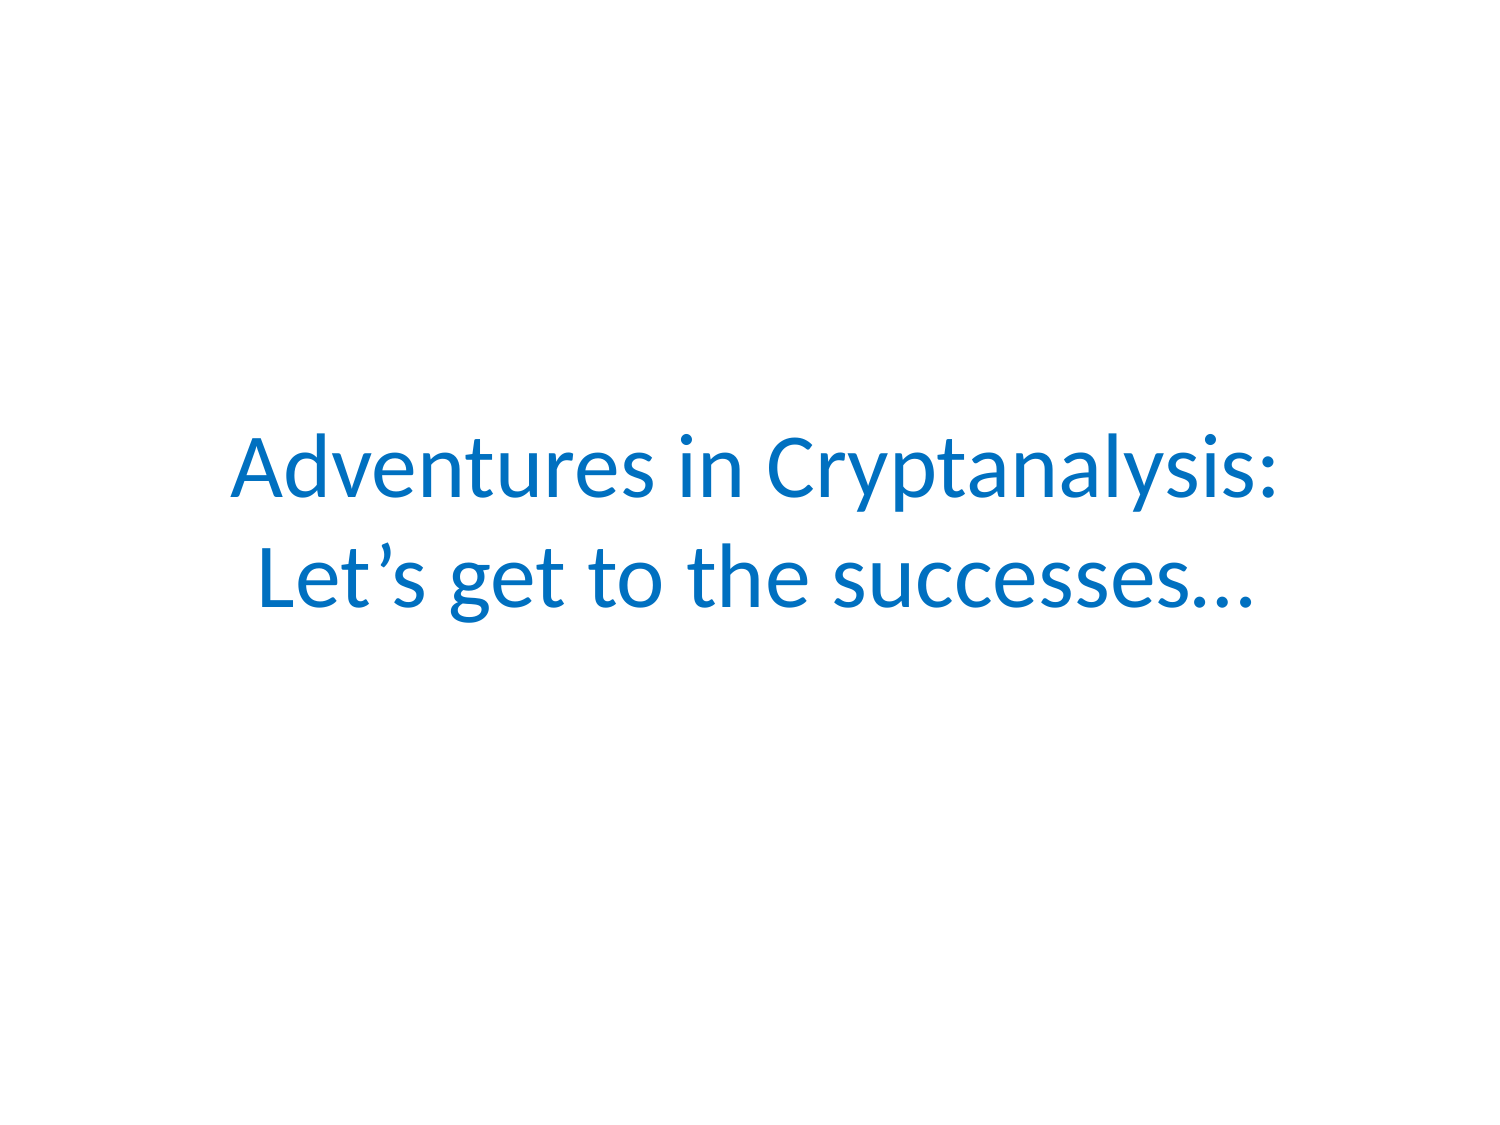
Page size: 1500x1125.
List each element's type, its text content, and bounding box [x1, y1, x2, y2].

title Adventures in Cryptanalysis: Let’s get to the successes… [52, 421, 1461, 610]
